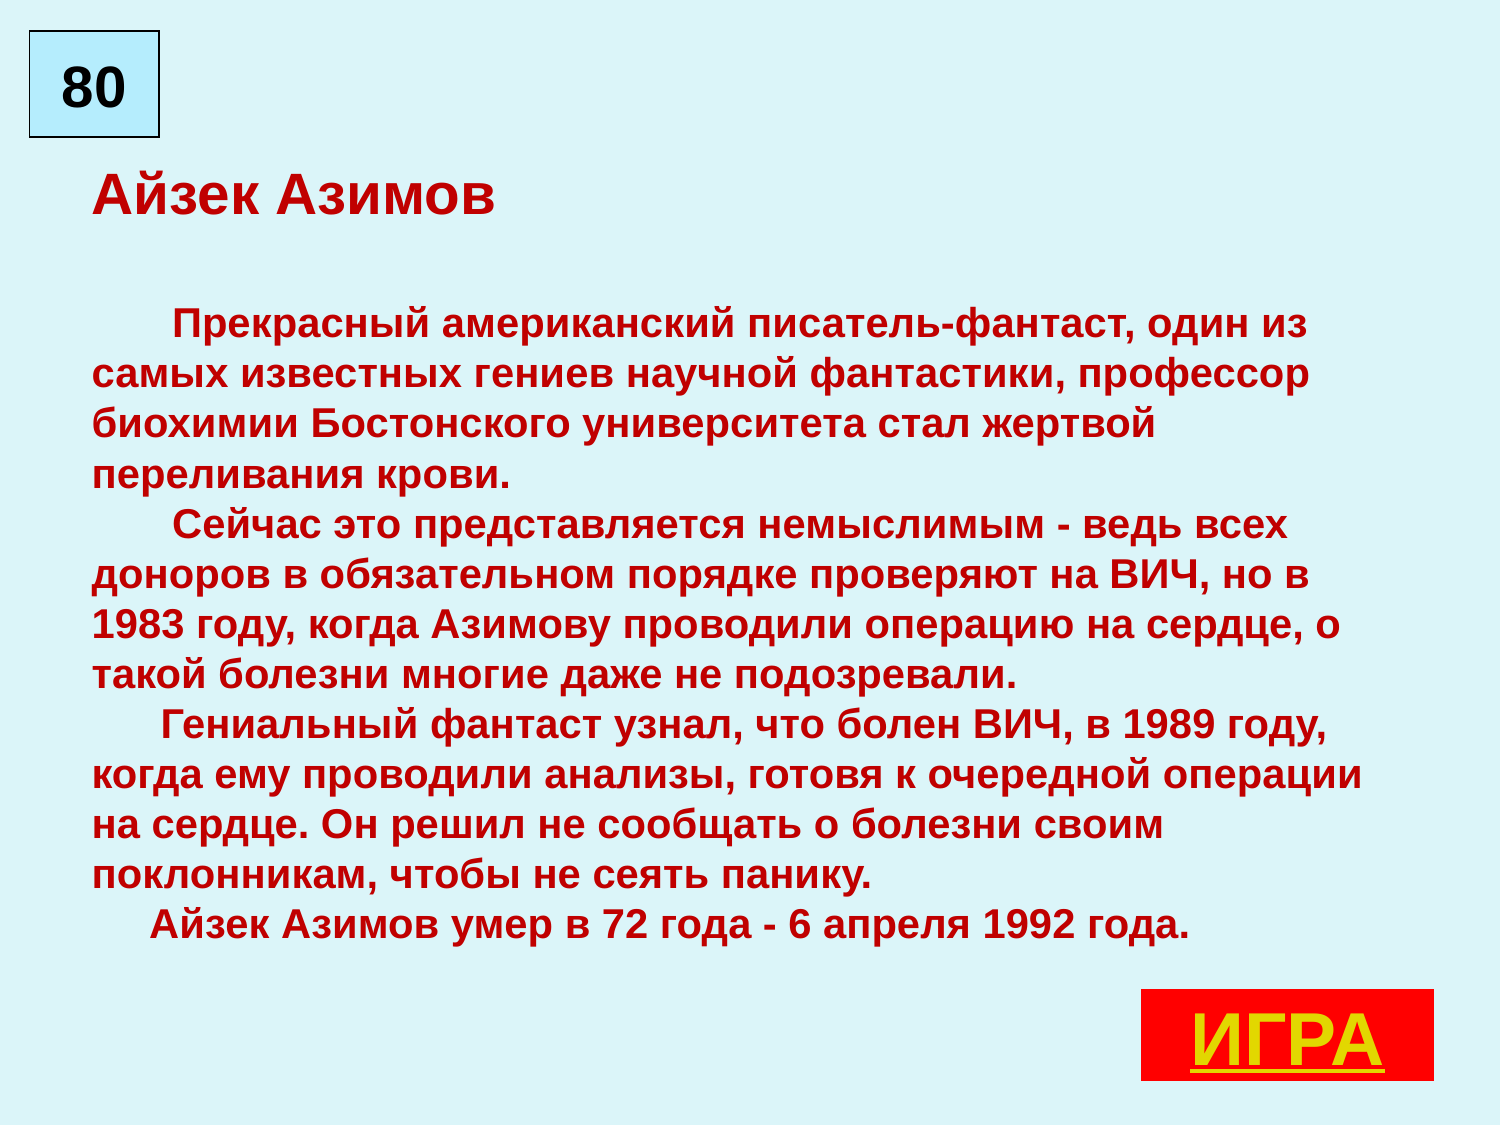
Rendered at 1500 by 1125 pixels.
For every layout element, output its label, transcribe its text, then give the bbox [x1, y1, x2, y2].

text_box Айзек Азимов Прекрасный американский писатель-фантаст, один из самых известных гениев научной фантастики, профессор биохимии Бостонского университета стал жертвой переливания крови. Сейчас это представляется немыслимым - ведь всех доноров в обязательном порядке проверяют на ВИЧ, но в 1983 году, когда Азимову проводили операцию на сердце, о такой болезни многие даже не подозревали. Гениальный фантаст узнал, что болен ВИЧ, в 1989 году, когда ему проводили анализы, готовя к очередной операции на сердце. Он решил не сообщать о болезни своим поклонникам, чтобы не сеять панику. Айзек Азимов умер в 72 года - 6 апреля 1992 года. [76, 148, 1388, 954]
text_box 80 [29, 31, 160, 138]
text_box ИГРА [1139, 987, 1436, 1083]
